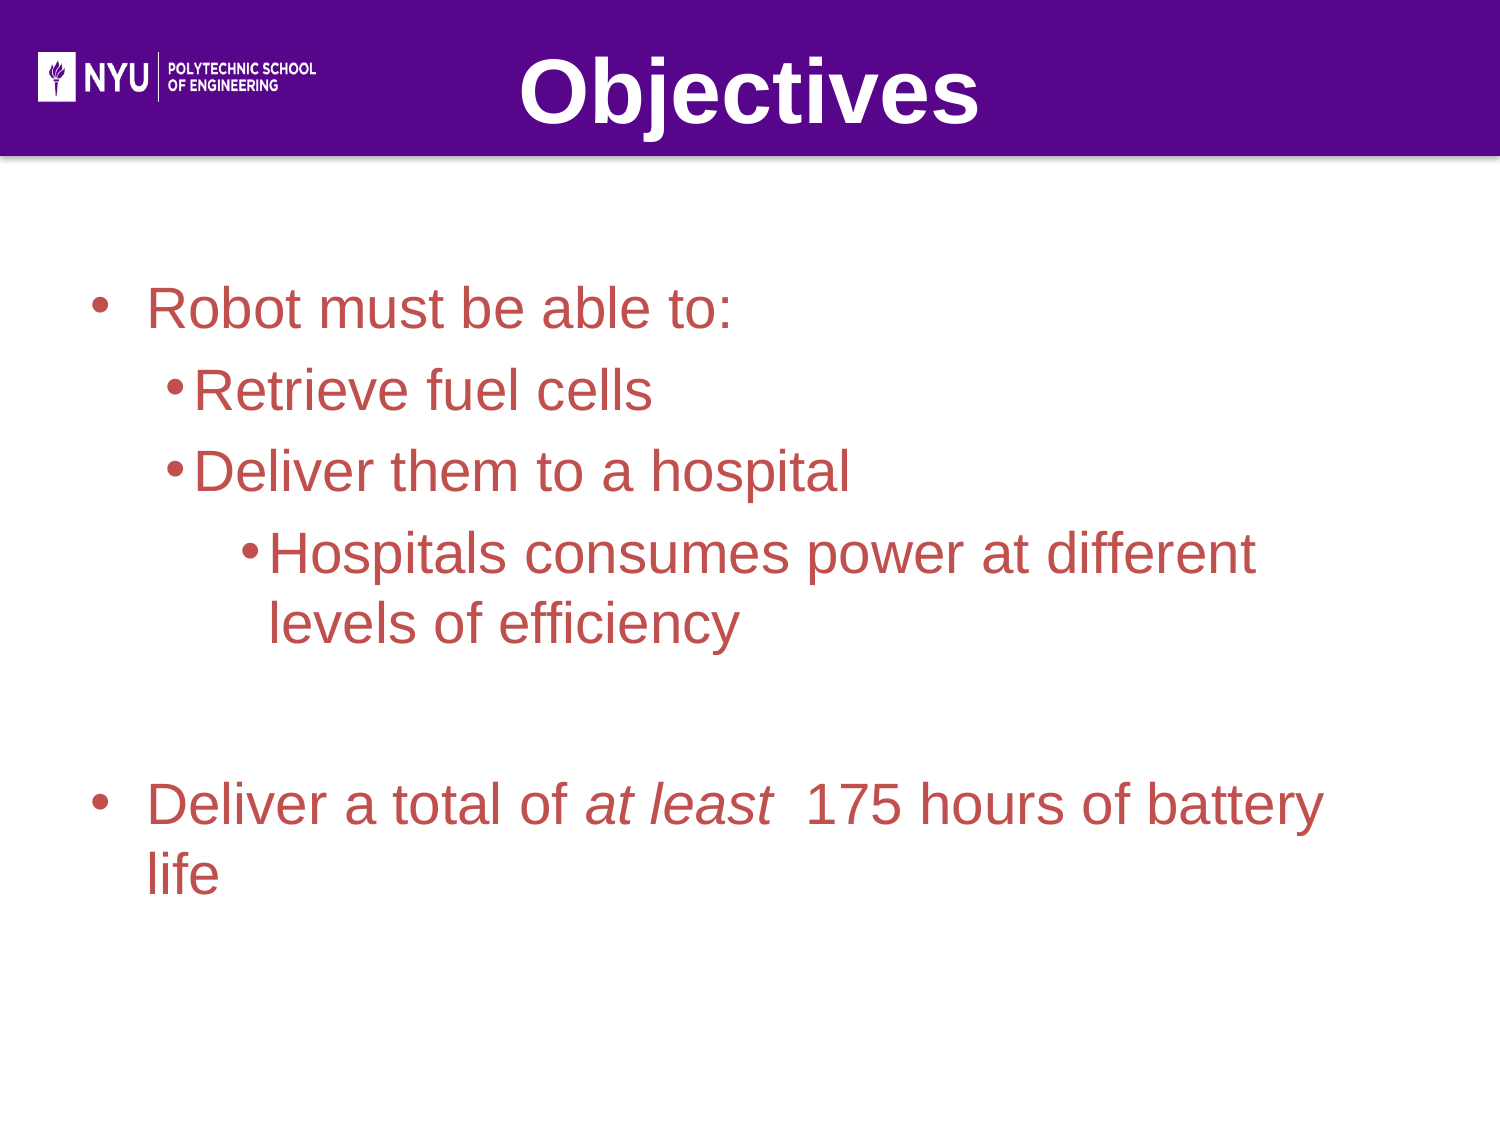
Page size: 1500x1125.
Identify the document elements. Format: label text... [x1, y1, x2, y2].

list Robot must be able to: Retrieve fuel cells Deliver them to a hospital Hospitals consumes power at different levels of efficiency Deliver a total of at least 175 hours of battery life [75, 262, 1425, 1005]
picture [38, 52, 75, 102]
title Objectives [75, 24, 1425, 213]
